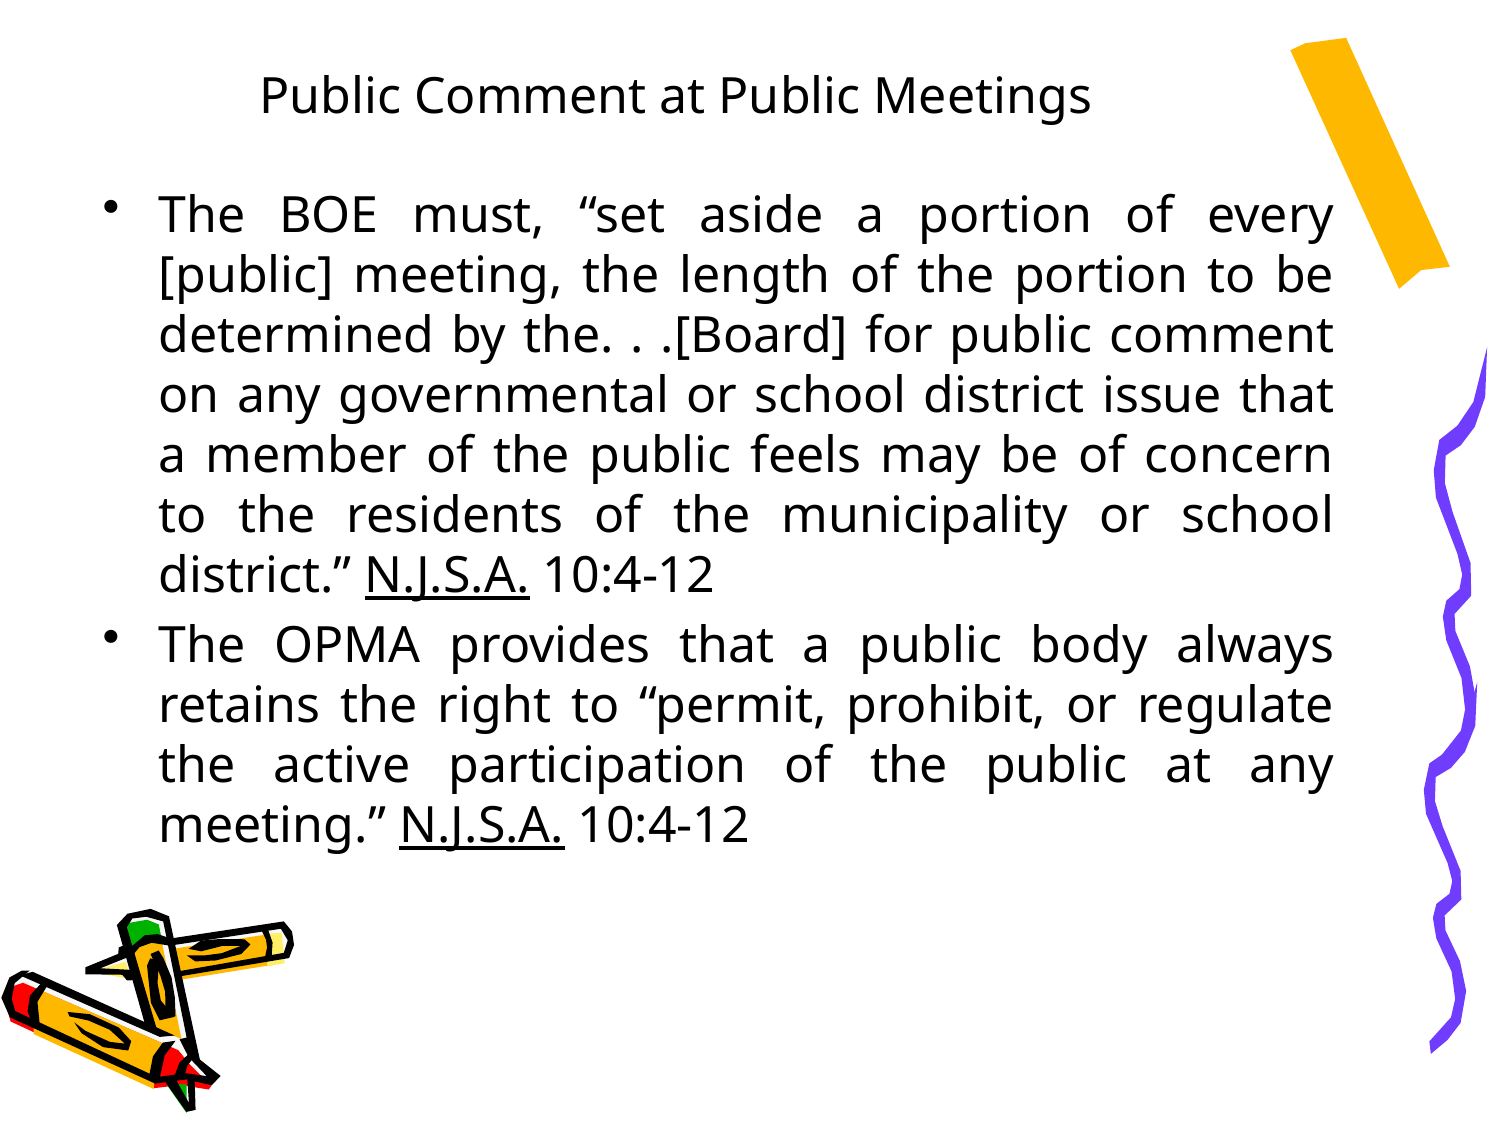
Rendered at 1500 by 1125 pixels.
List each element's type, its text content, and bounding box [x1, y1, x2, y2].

list The BOE must, “set aside a portion of every [public] meeting, the length of the portion to be determined by the. . .[Board] for public comment on any governmental or school district issue that a member of the public feels may be of concern to the residents of the municipality or school district.” N.J.S.A. 10:4-12 The OPMA provides that a public body always retains the right to “permit, prohibit, or regulate the active participation of the public at any meeting.” N.J.S.A. 10:4-12 [87, 174, 1350, 775]
title Public Comment at Public Meetings [112, 0, 1240, 132]
